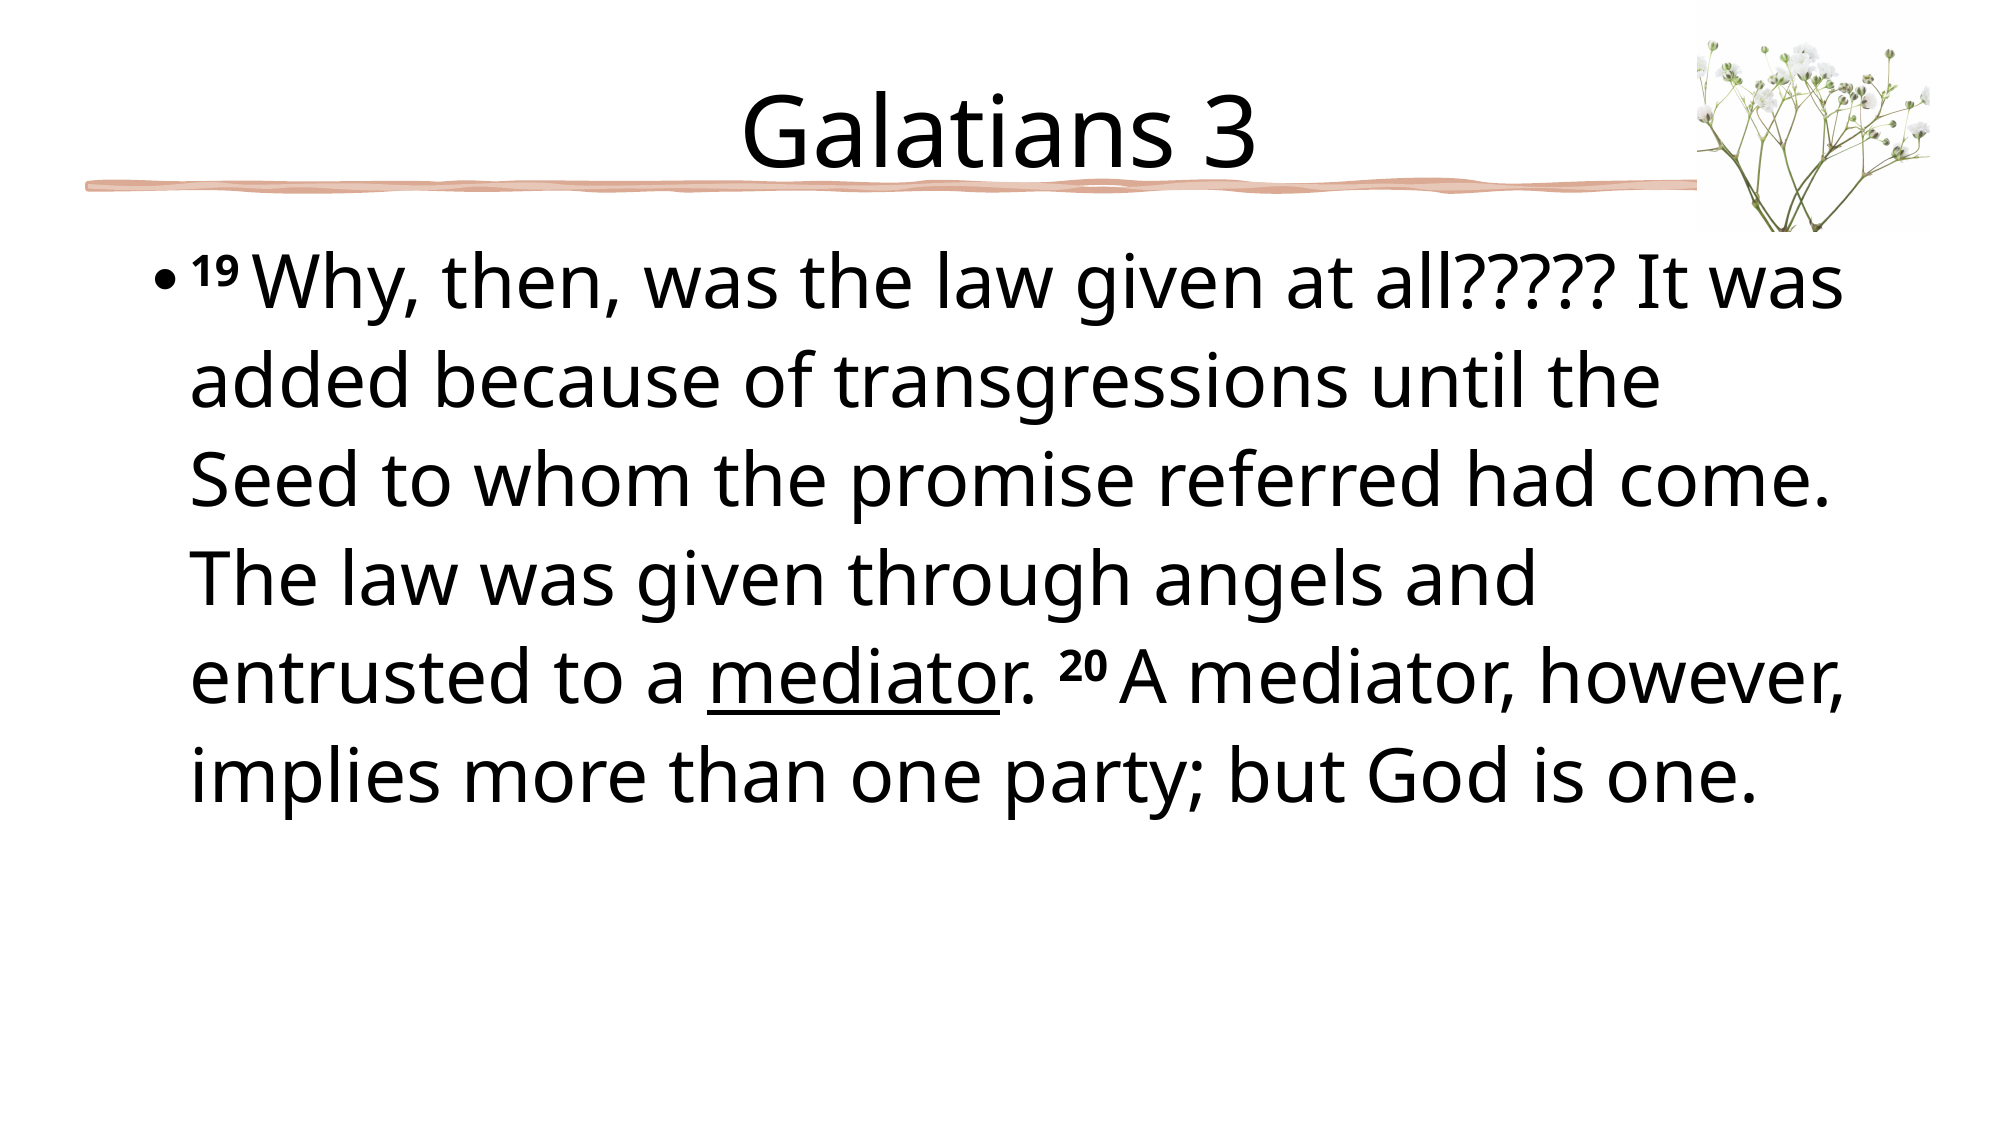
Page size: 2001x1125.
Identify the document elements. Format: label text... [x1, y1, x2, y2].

list 19 Why, then, was the law given at all????? It was added because of transgressions until the Seed to whom the promise referred had come. The law was given through angels and entrusted to a mediator. 20 A mediator, however, implies more than one party; but God is one. [137, 216, 1863, 1014]
picture [1697, 0, 1930, 232]
title Galatians 3 [137, 59, 1697, 196]
